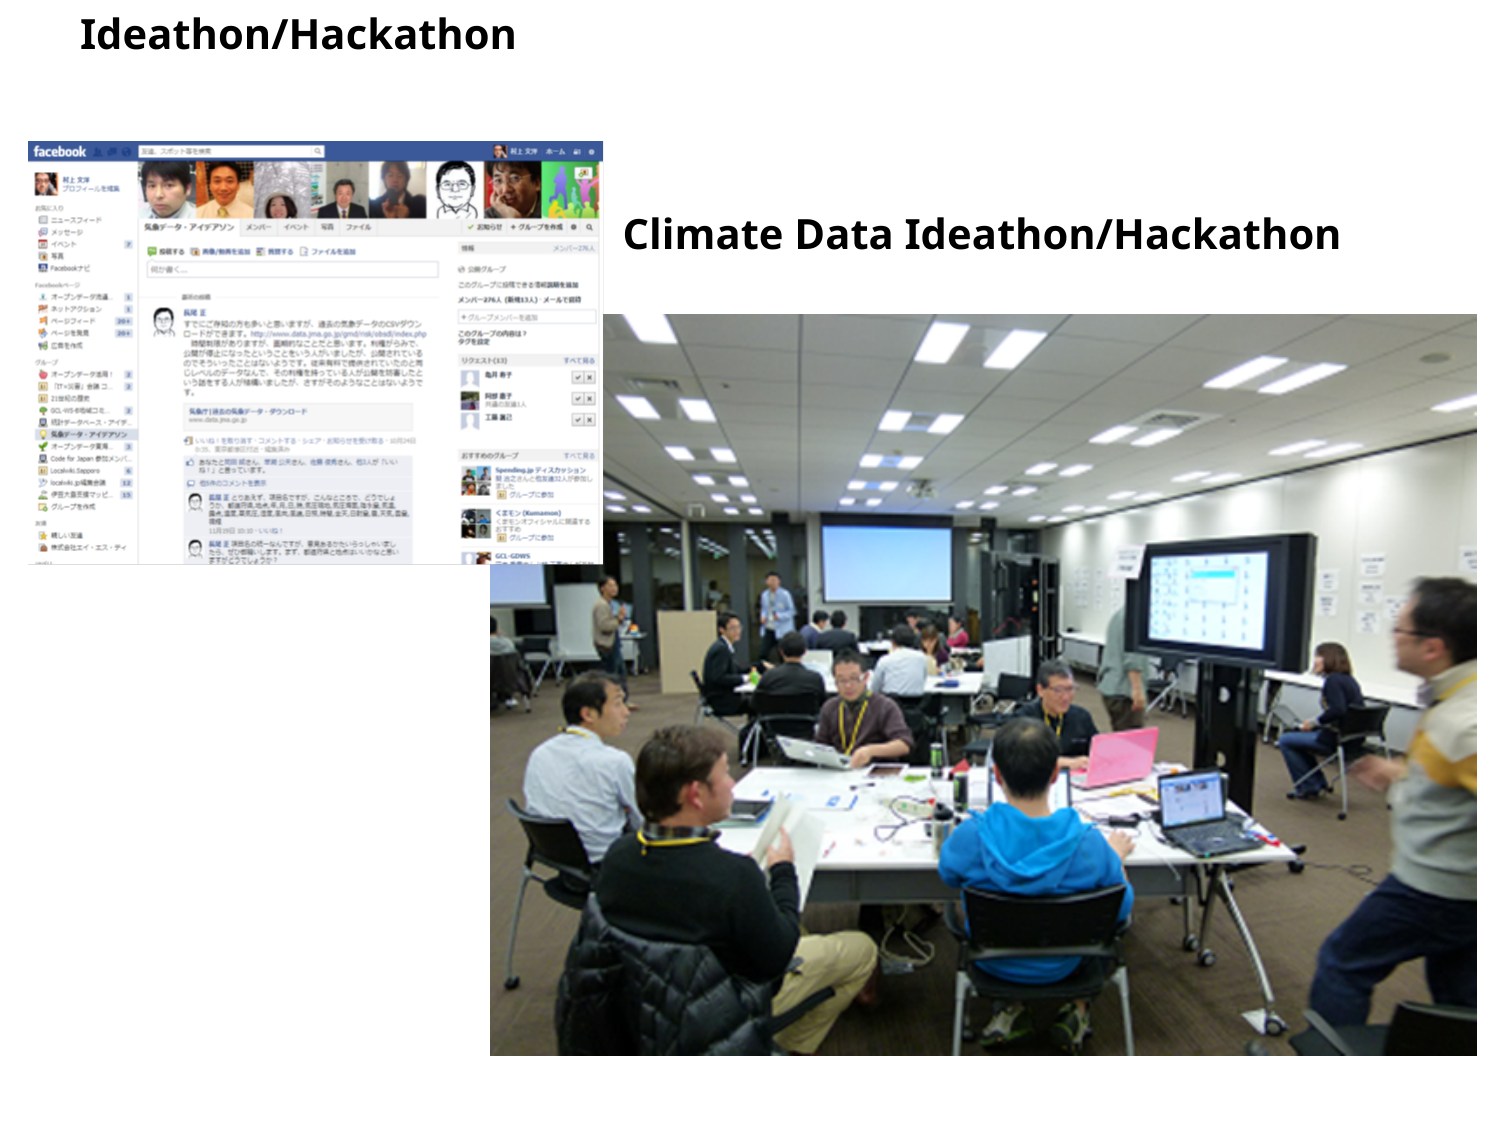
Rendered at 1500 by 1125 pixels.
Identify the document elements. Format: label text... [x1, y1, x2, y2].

text_box Climate Data Ideathon/Hackathon [607, 200, 1477, 313]
picture [28, 141, 1477, 1056]
title Ideathon/Hackathon [64, 0, 1500, 242]
